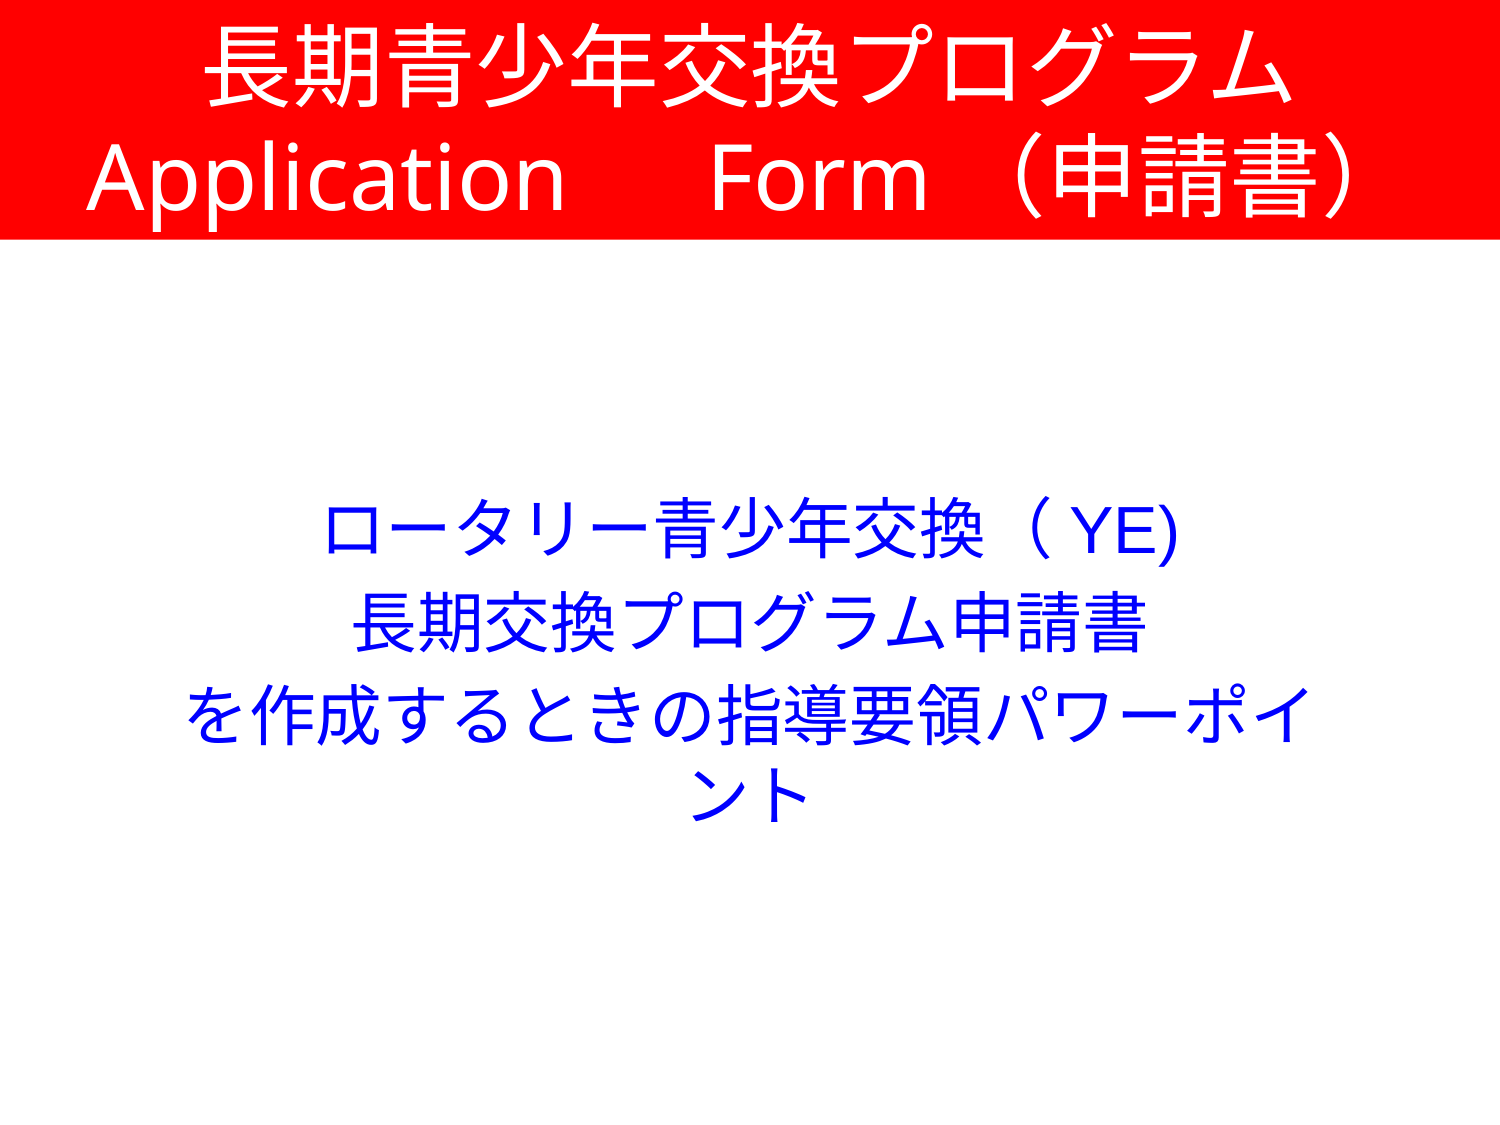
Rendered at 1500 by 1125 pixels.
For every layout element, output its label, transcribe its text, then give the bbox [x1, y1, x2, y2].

subtitle ロータリー青少年交換（YE) 長期交換プログラム申請書 を作成するときの指導要領パワーポイント [135, 479, 1365, 768]
title 長期青少年交換プログラム Application Form（申請書） [0, 0, 1500, 240]
